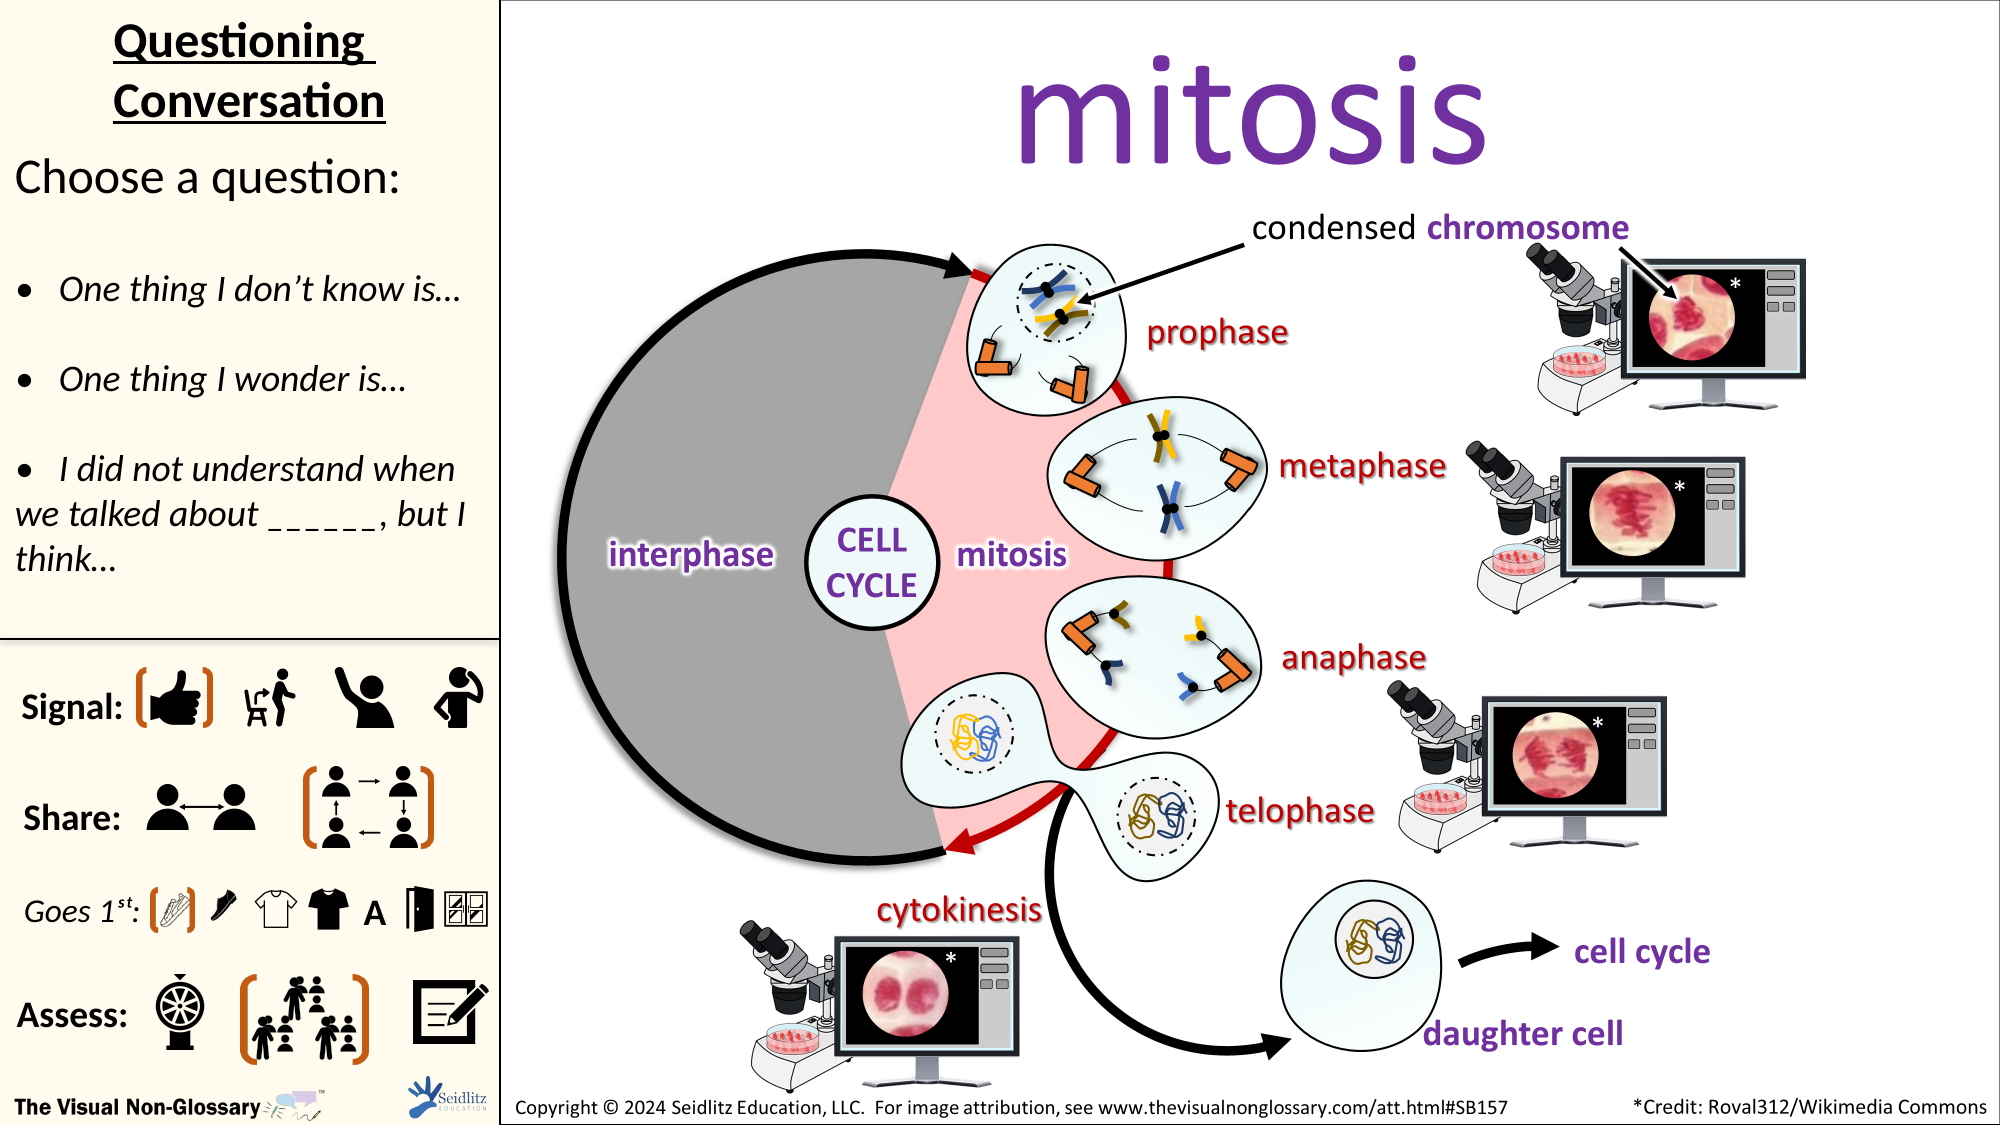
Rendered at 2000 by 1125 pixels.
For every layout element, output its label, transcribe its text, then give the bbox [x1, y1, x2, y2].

text_box Goes 1ˢᵗ: [9, 881, 156, 937]
picture [428, 667, 490, 728]
picture [145, 784, 257, 830]
picture [136, 667, 214, 728]
text_box • One thing I don’t know is… • One thing I wonder is… • I did not understand when we talked about ______, but I think… [0, 211, 494, 587]
picture [334, 667, 395, 728]
picture [253, 886, 299, 932]
picture [142, 974, 218, 1051]
picture [202, 886, 241, 925]
picture [302, 766, 434, 850]
picture [499, 0, 2000, 1125]
text_box Share: [8, 785, 137, 846]
picture [0, 1084, 328, 1125]
text_box Signal: [6, 674, 136, 735]
text_box A [348, 880, 402, 941]
picture [239, 974, 370, 1066]
picture [403, 1073, 495, 1125]
picture [397, 886, 490, 932]
picture [149, 886, 196, 934]
picture [305, 886, 352, 932]
picture [413, 974, 490, 1051]
text_box Assess: [1, 982, 137, 1043]
text_box Choose a question: [0, 135, 494, 211]
picture [239, 667, 301, 728]
text_box Questioning Conversation [98, 0, 401, 135]
